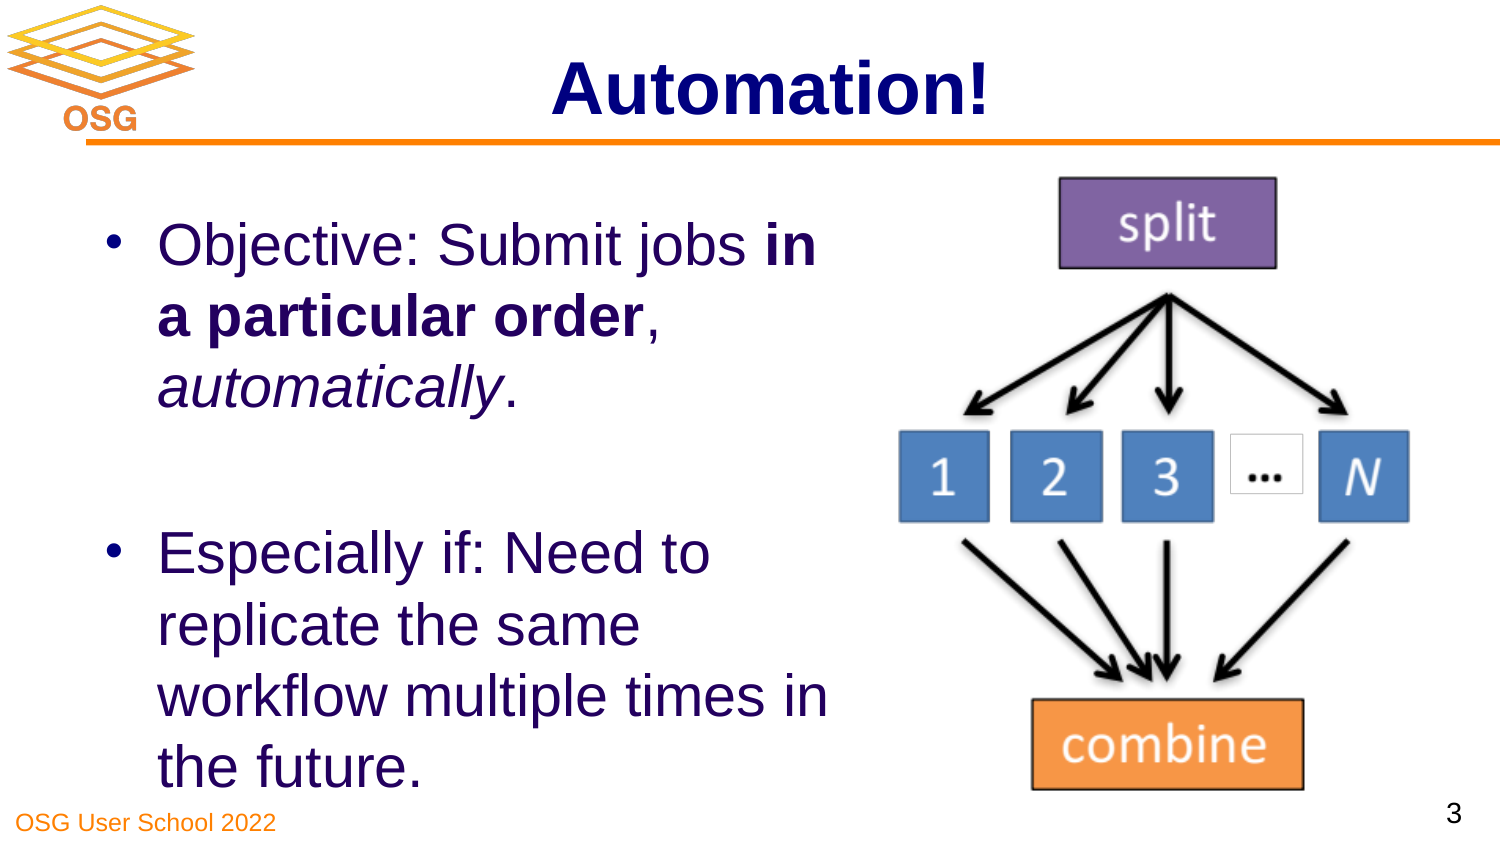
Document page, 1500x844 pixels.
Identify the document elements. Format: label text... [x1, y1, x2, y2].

title Automation! [201, 14, 1342, 155]
list Objective: Submit jobs in a particular order, automatically. Especially if: Need to replicate the same workflow multiple times in the future. [88, 198, 858, 813]
picture [7, 5, 195, 131]
picture [891, 168, 1415, 814]
slide_number 3 [1431, 787, 1500, 844]
